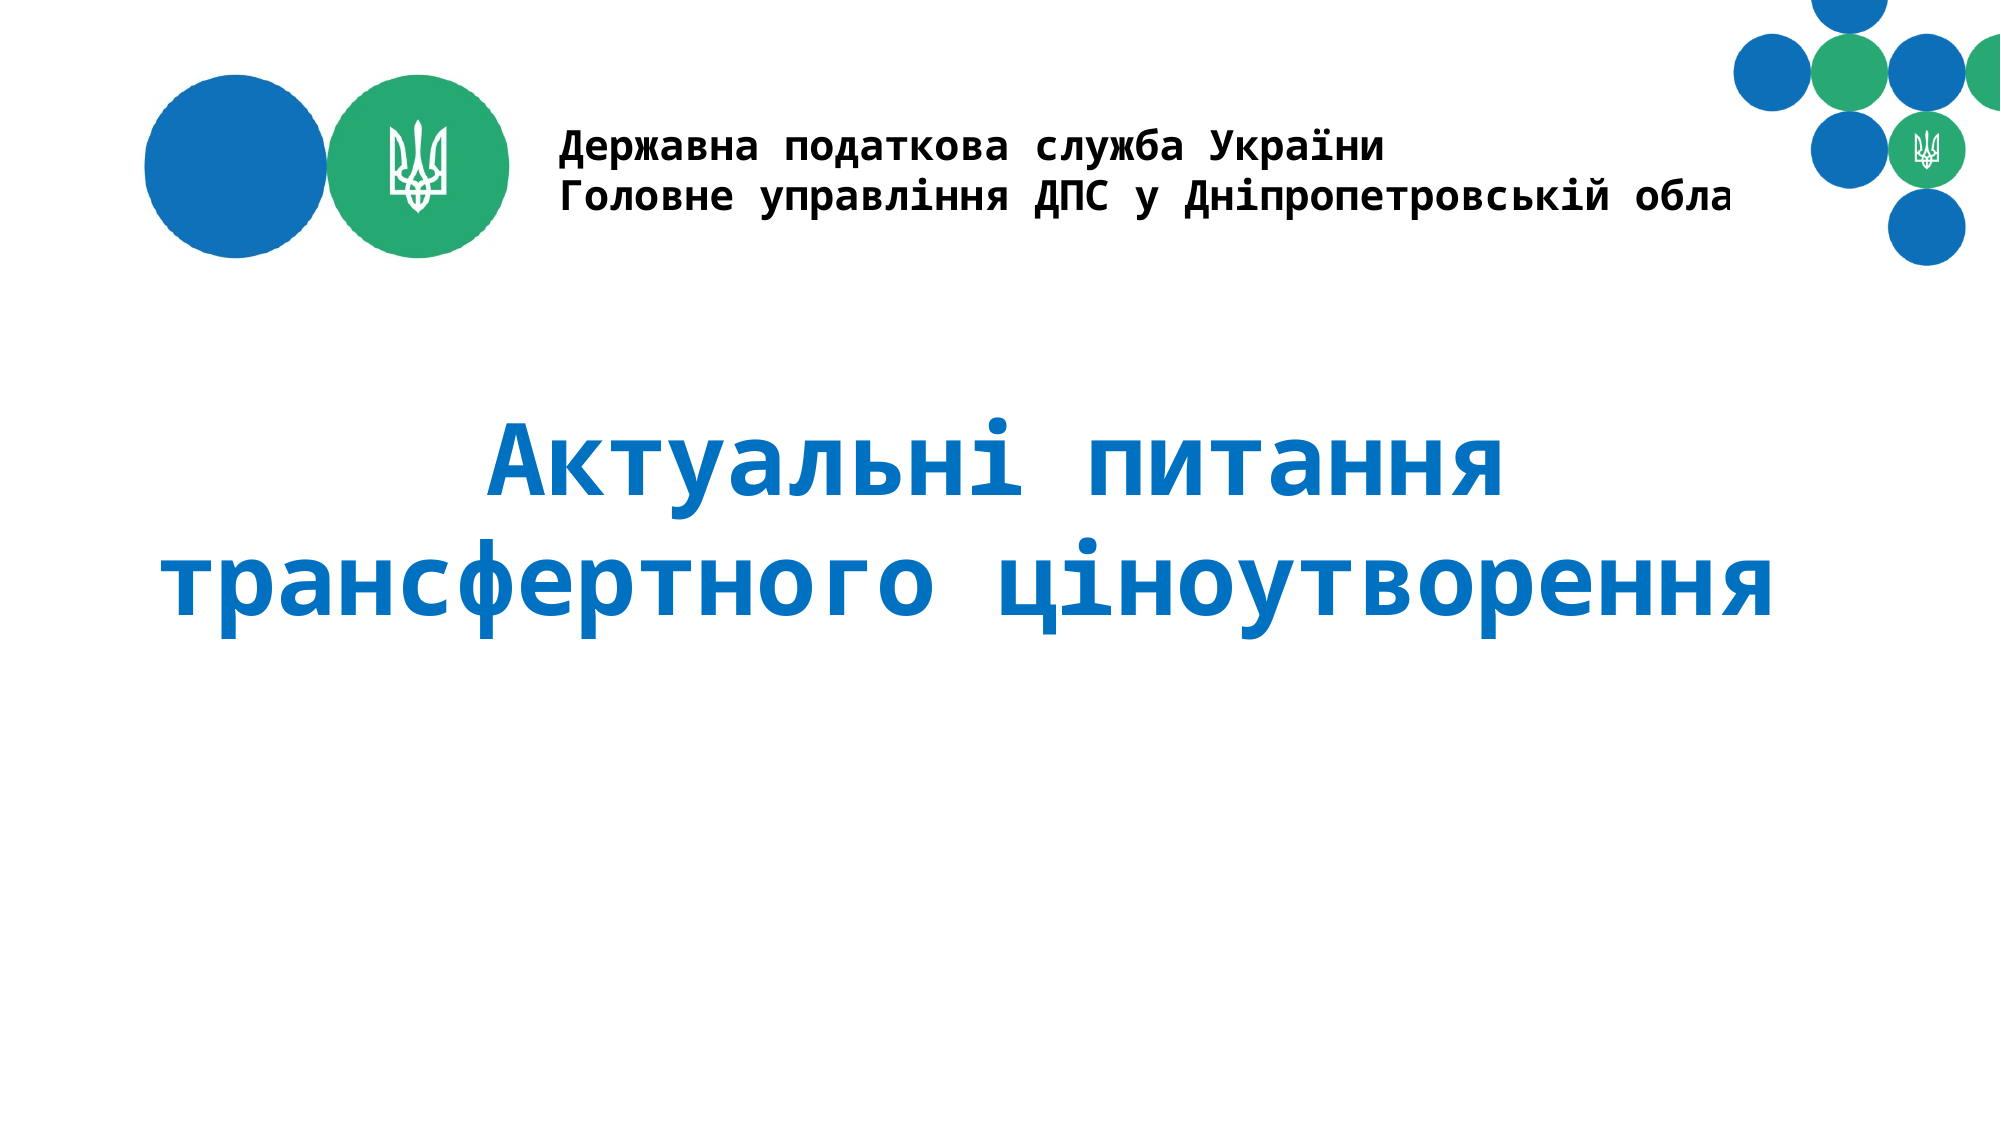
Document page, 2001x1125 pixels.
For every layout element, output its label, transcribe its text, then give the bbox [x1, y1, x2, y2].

text_box Актуальні питання трансфертного ціноутворення [76, 391, 1918, 640]
picture [1730, 0, 2000, 268]
picture [140, 69, 536, 265]
text_box Державна податкова служба України Головне управління ДПС у Дніпропетровській області [544, 59, 1863, 278]
